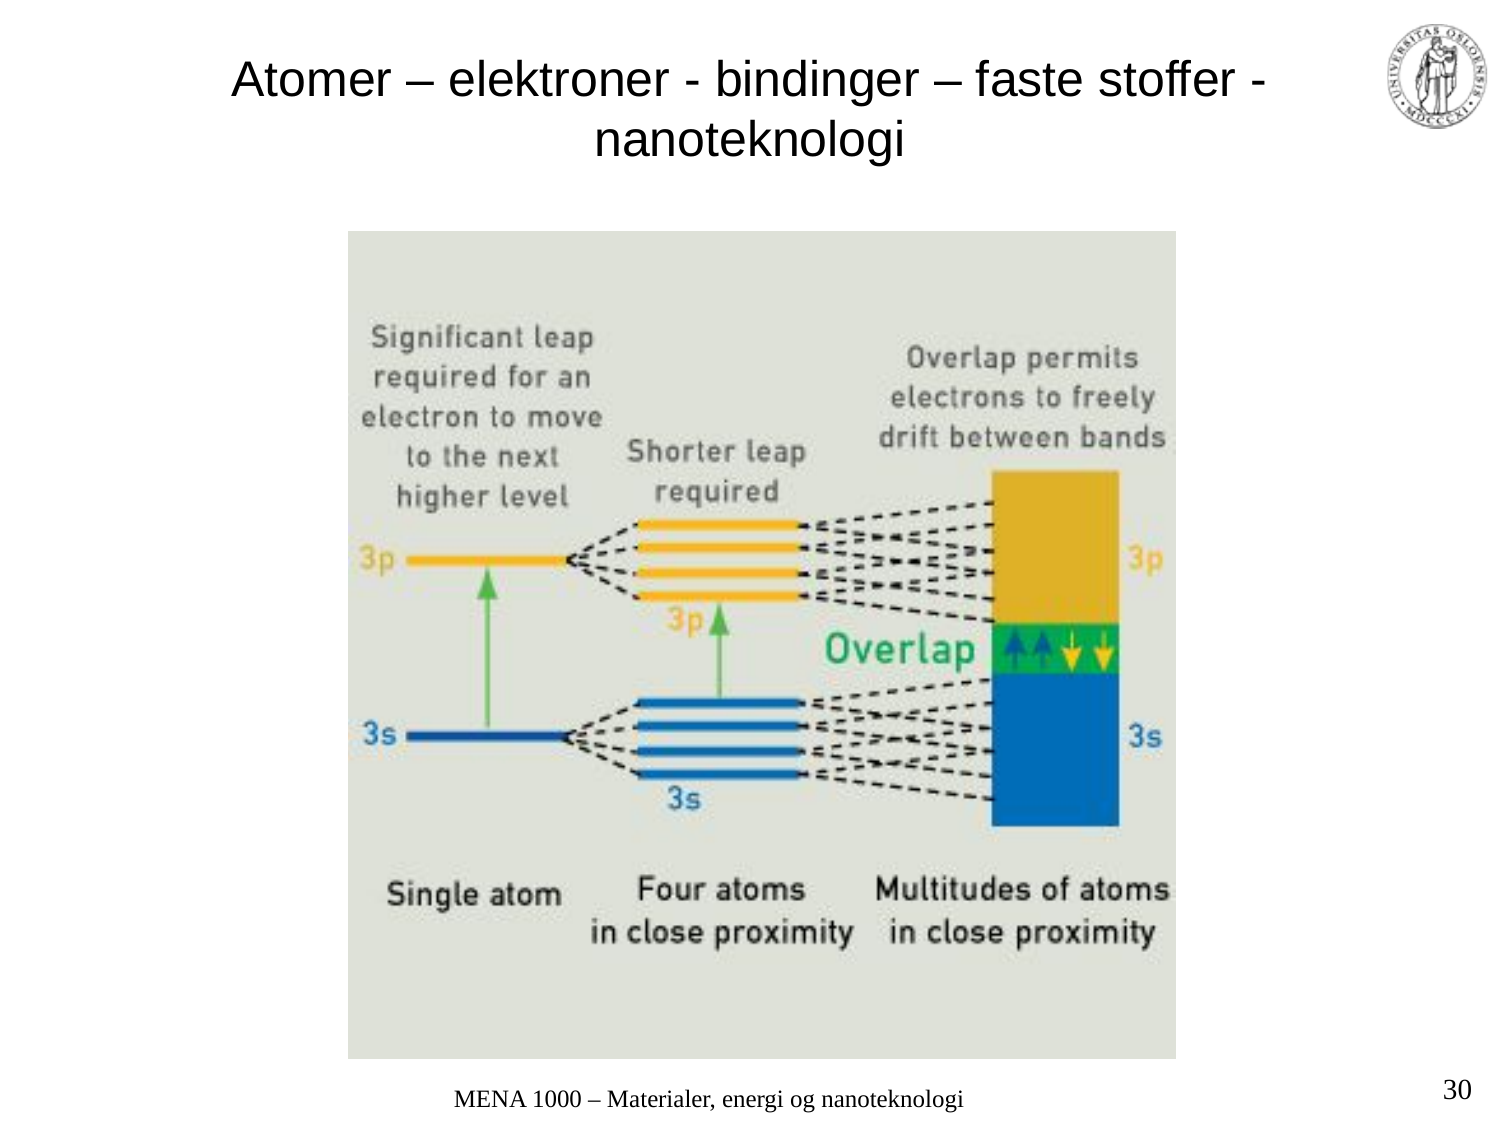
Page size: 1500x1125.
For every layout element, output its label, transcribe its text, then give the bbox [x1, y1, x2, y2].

picture [348, 231, 1176, 1059]
picture [1388, 24, 1500, 129]
slide_number 30 [1349, 1062, 1488, 1113]
title Atomer – elektroner - bindinger – faste stoffer - nanoteknologi [112, 12, 1388, 201]
footer MENA 1000 – Materialer, energi og nanoteknologi [430, 1074, 988, 1125]
